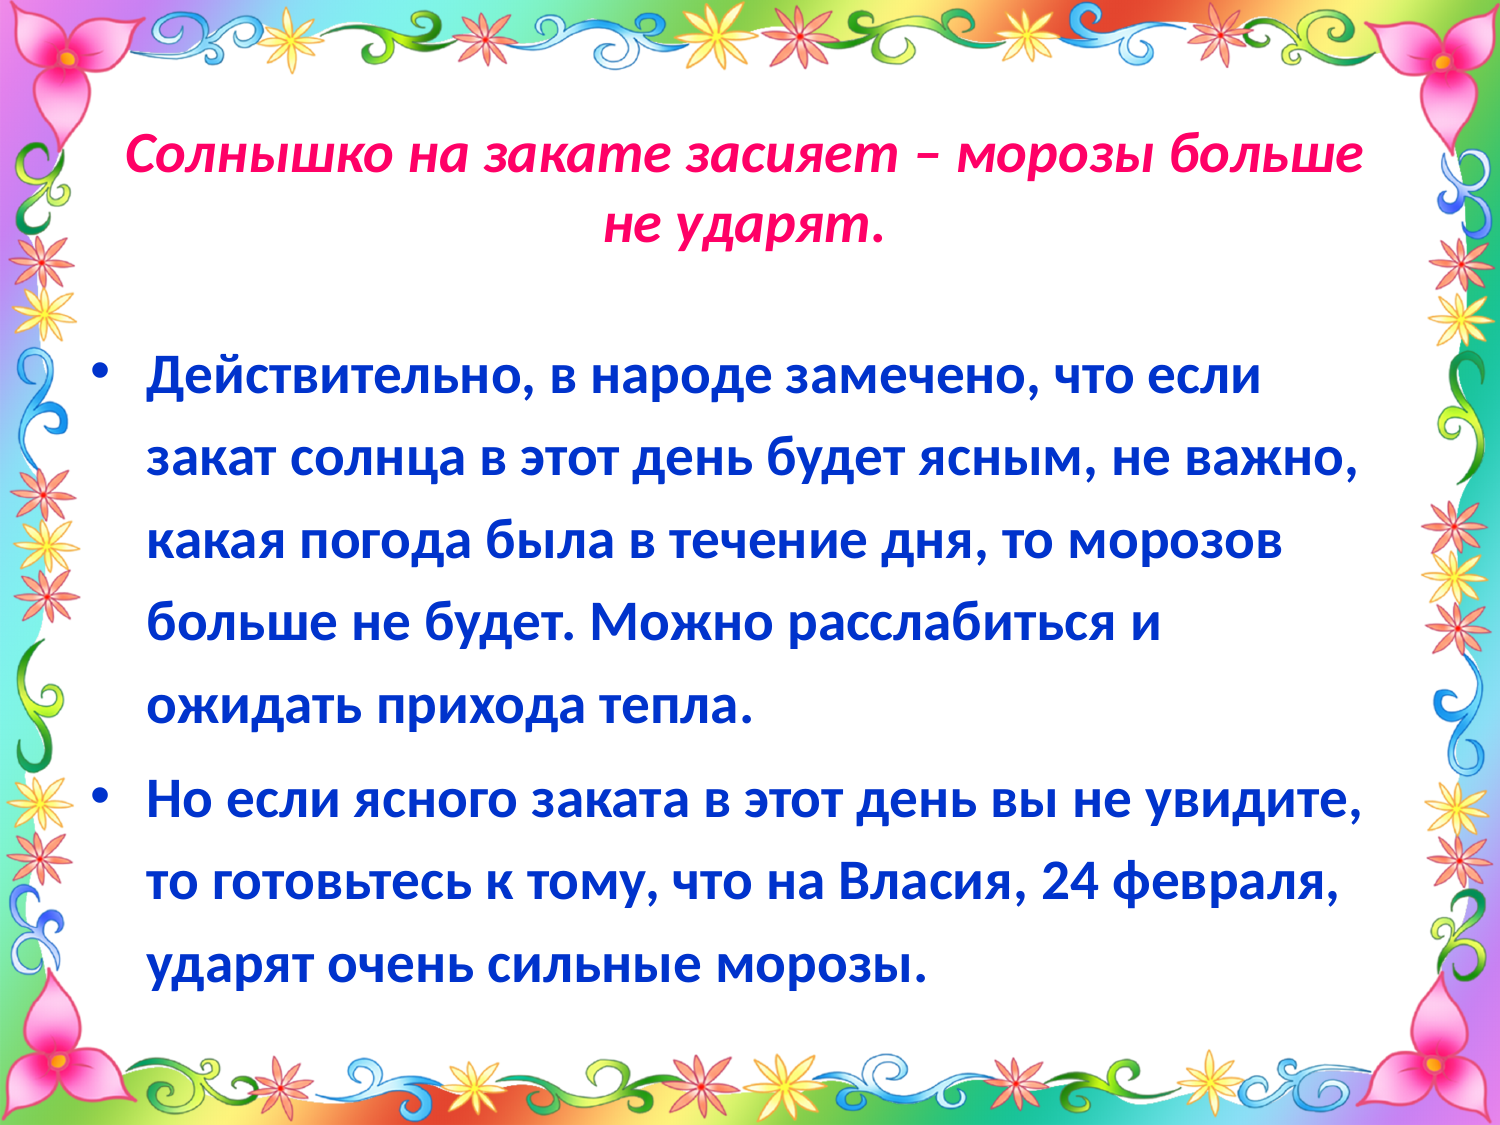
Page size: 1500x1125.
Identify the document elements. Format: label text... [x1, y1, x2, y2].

list Действительно, в народе замечено, что если закат солнца в этот день будет ясным, не важно, какая погода была в течение дня, то морозов больше не будет. Можно расслабиться и ожидать прихода тепла. Но если ясного заката в этот день вы не увидите, то готовьтесь к тому, что на Власия, 24 февраля, ударят очень сильные морозы. [75, 314, 1400, 1012]
picture [0, 0, 1500, 1125]
title Солнышко на закате засияет – морозы больше не ударят. [88, 90, 1402, 278]
